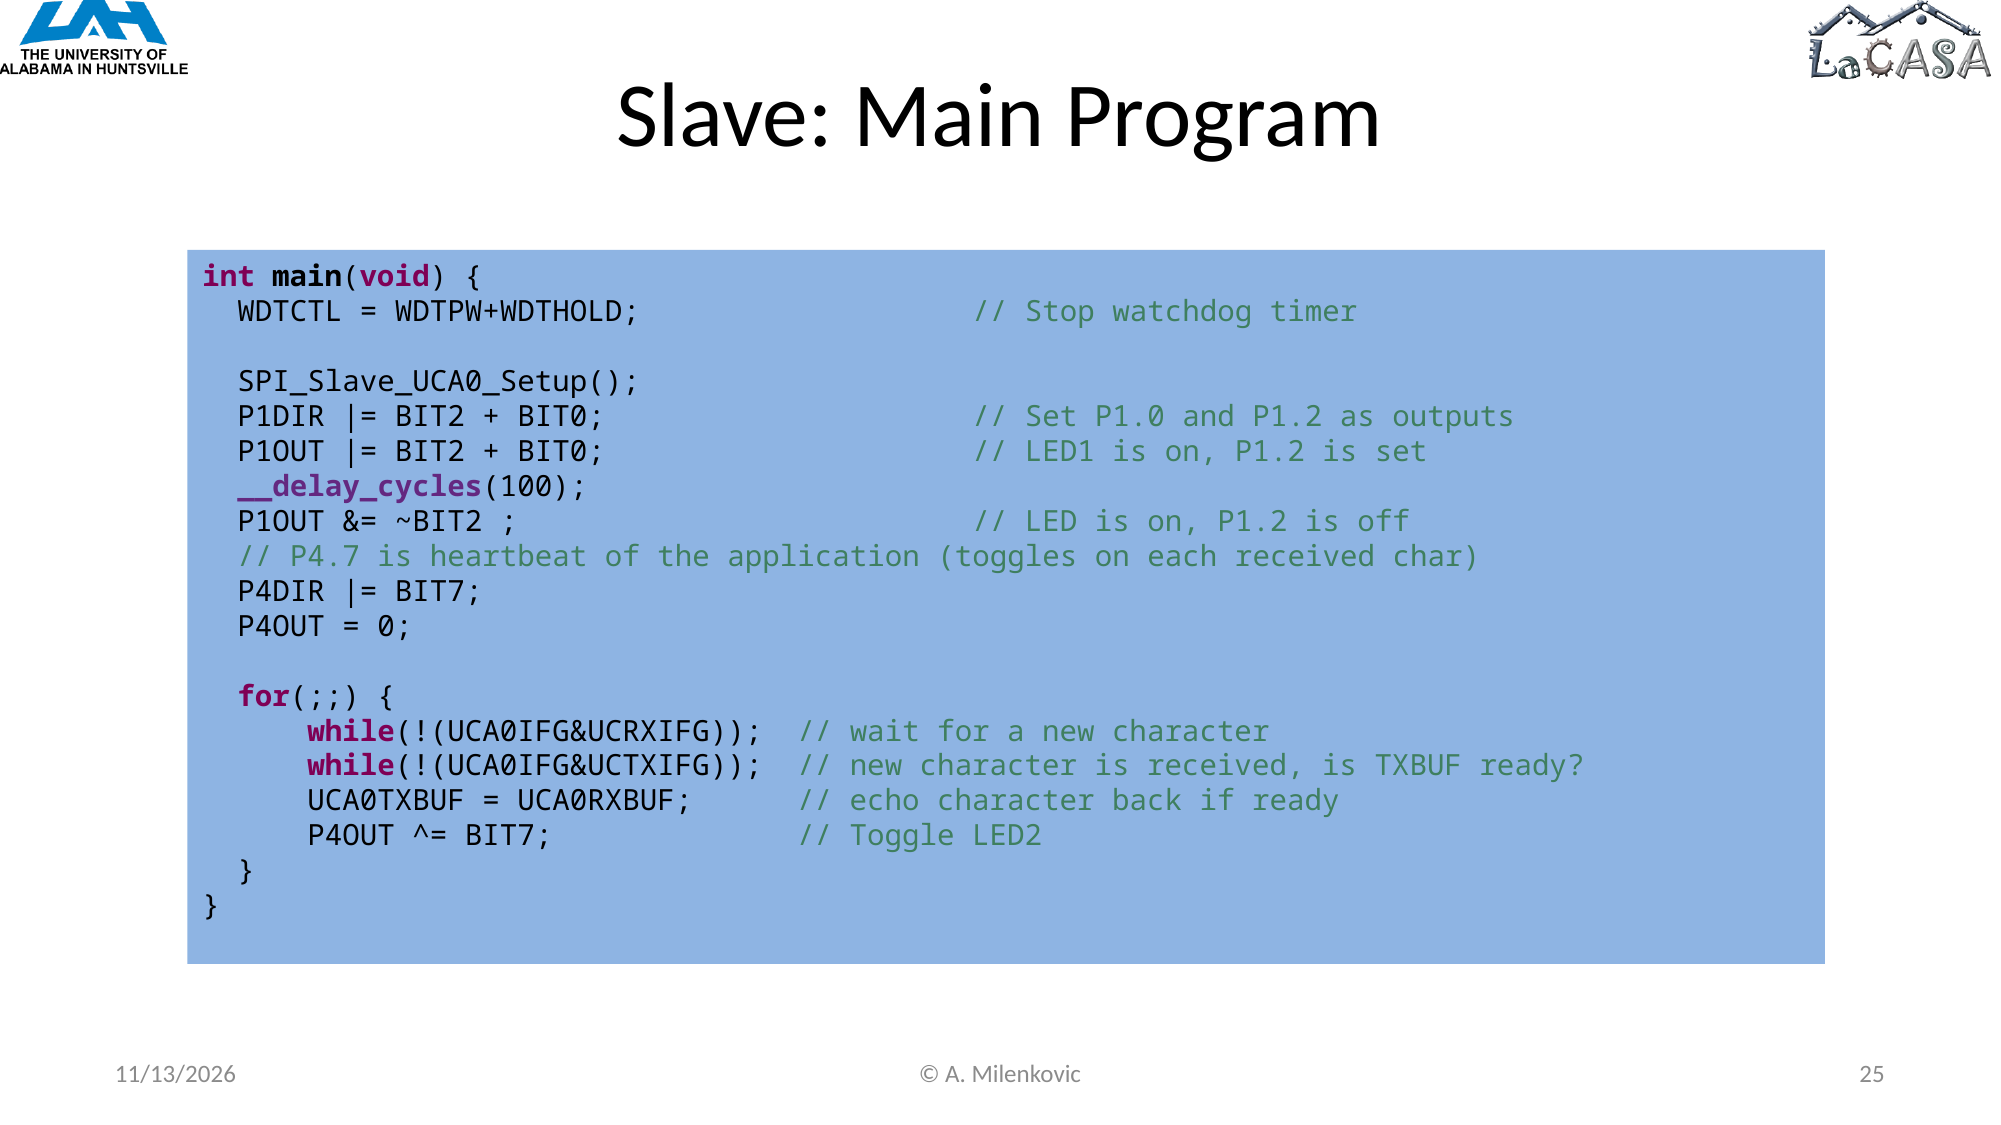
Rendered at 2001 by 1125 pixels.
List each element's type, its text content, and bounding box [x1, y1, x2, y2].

footer © A. Milenkovic [683, 1042, 1317, 1103]
slide_number 25 [1433, 1042, 1900, 1103]
title Slave: Main Program [99, 45, 1900, 175]
picture [1798, 0, 2000, 85]
text_box int main(void) { WDTCTL = WDTPW+WDTHOLD; // Stop watchdog timer SPI_Slave_UCA0_Setup(); P1DIR |= BIT2 + BIT0; // Set P1.0 and P1.2 as outputs P1OUT |= BIT2 + BIT0; // LED1 is on, P1.2 is set __delay_cycles(100); P1OUT &= ~BIT2 ; // LED is on, P1.2 is off // P4.7 is heartbeat of the application (toggles on each received char) P4DIR |= BIT7; P4OUT = 0; for(;;) { while(!(UCA0IFG&UCRXIFG)); // wait for a new character while(!(UCA0IFG&UCTXIFG)); // new character is received, is TXBUF ready? UCA0TXBUF = UCA0RXBUF; // echo character back if ready P4OUT ^= BIT7; // Toggle LED2 } } [187, 249, 1825, 964]
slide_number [99, 1042, 567, 1103]
picture [0, 0, 189, 75]
